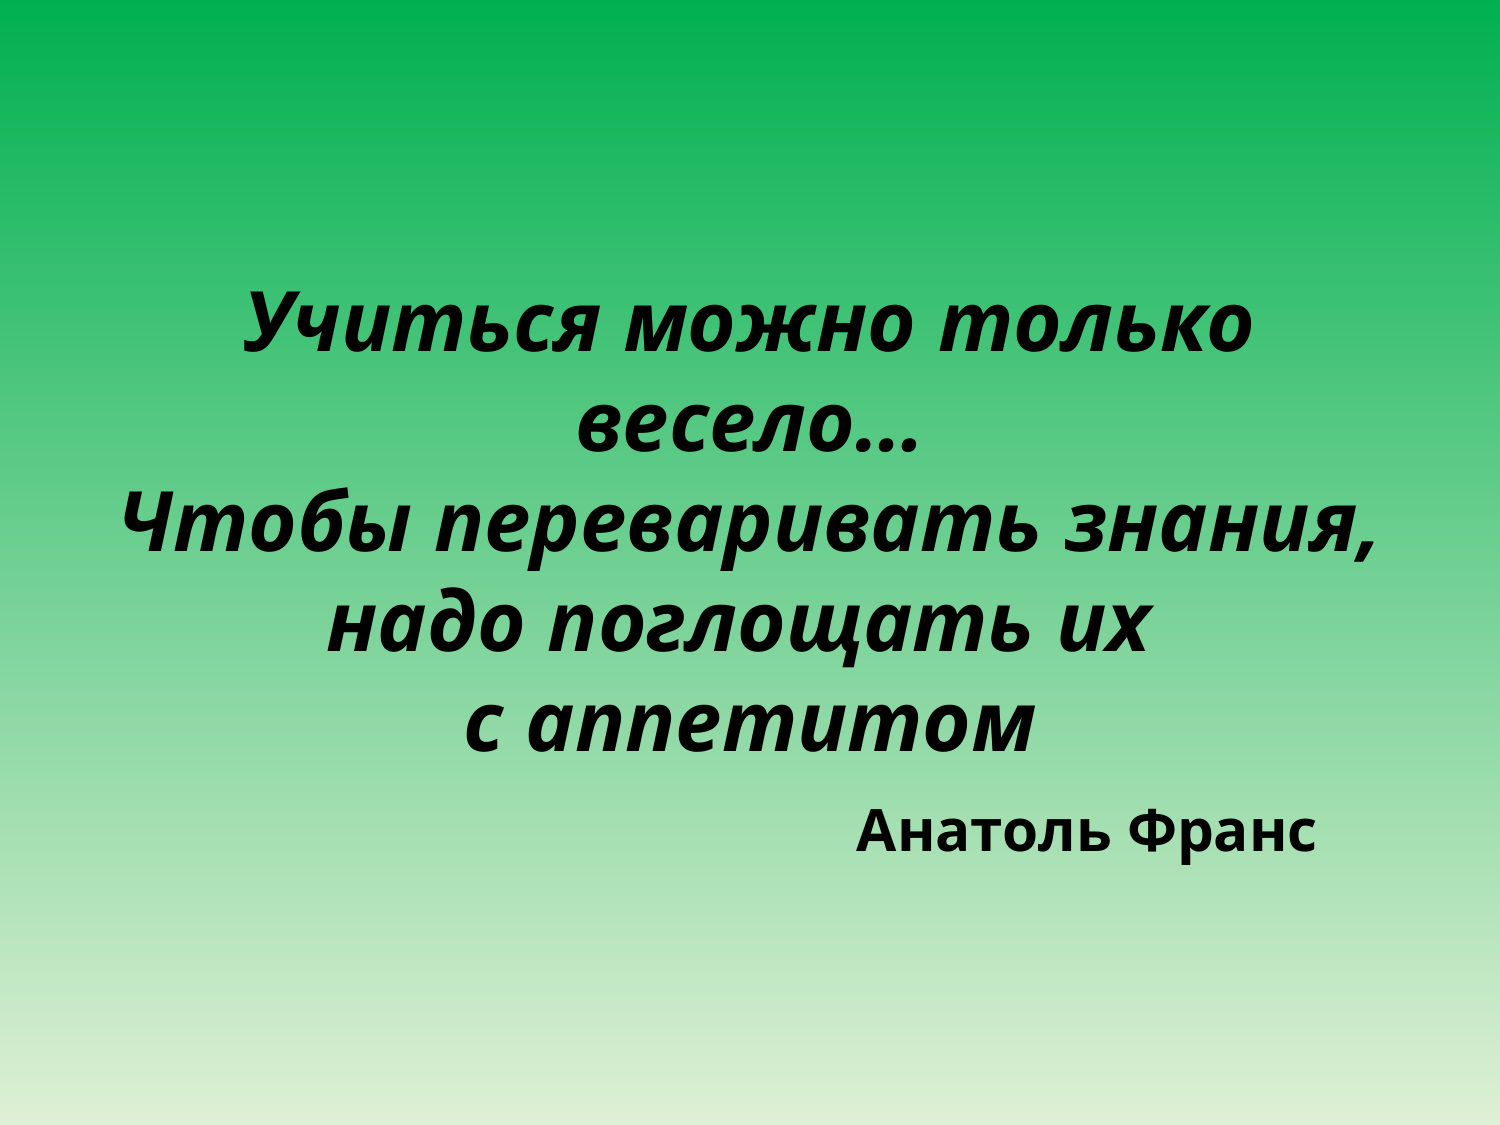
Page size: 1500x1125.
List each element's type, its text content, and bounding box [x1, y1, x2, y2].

title Учиться можно только весело… Чтобы переваривать знания, надо поглощать их с аппетитом Анатоль Франс [75, 66, 1425, 1071]
